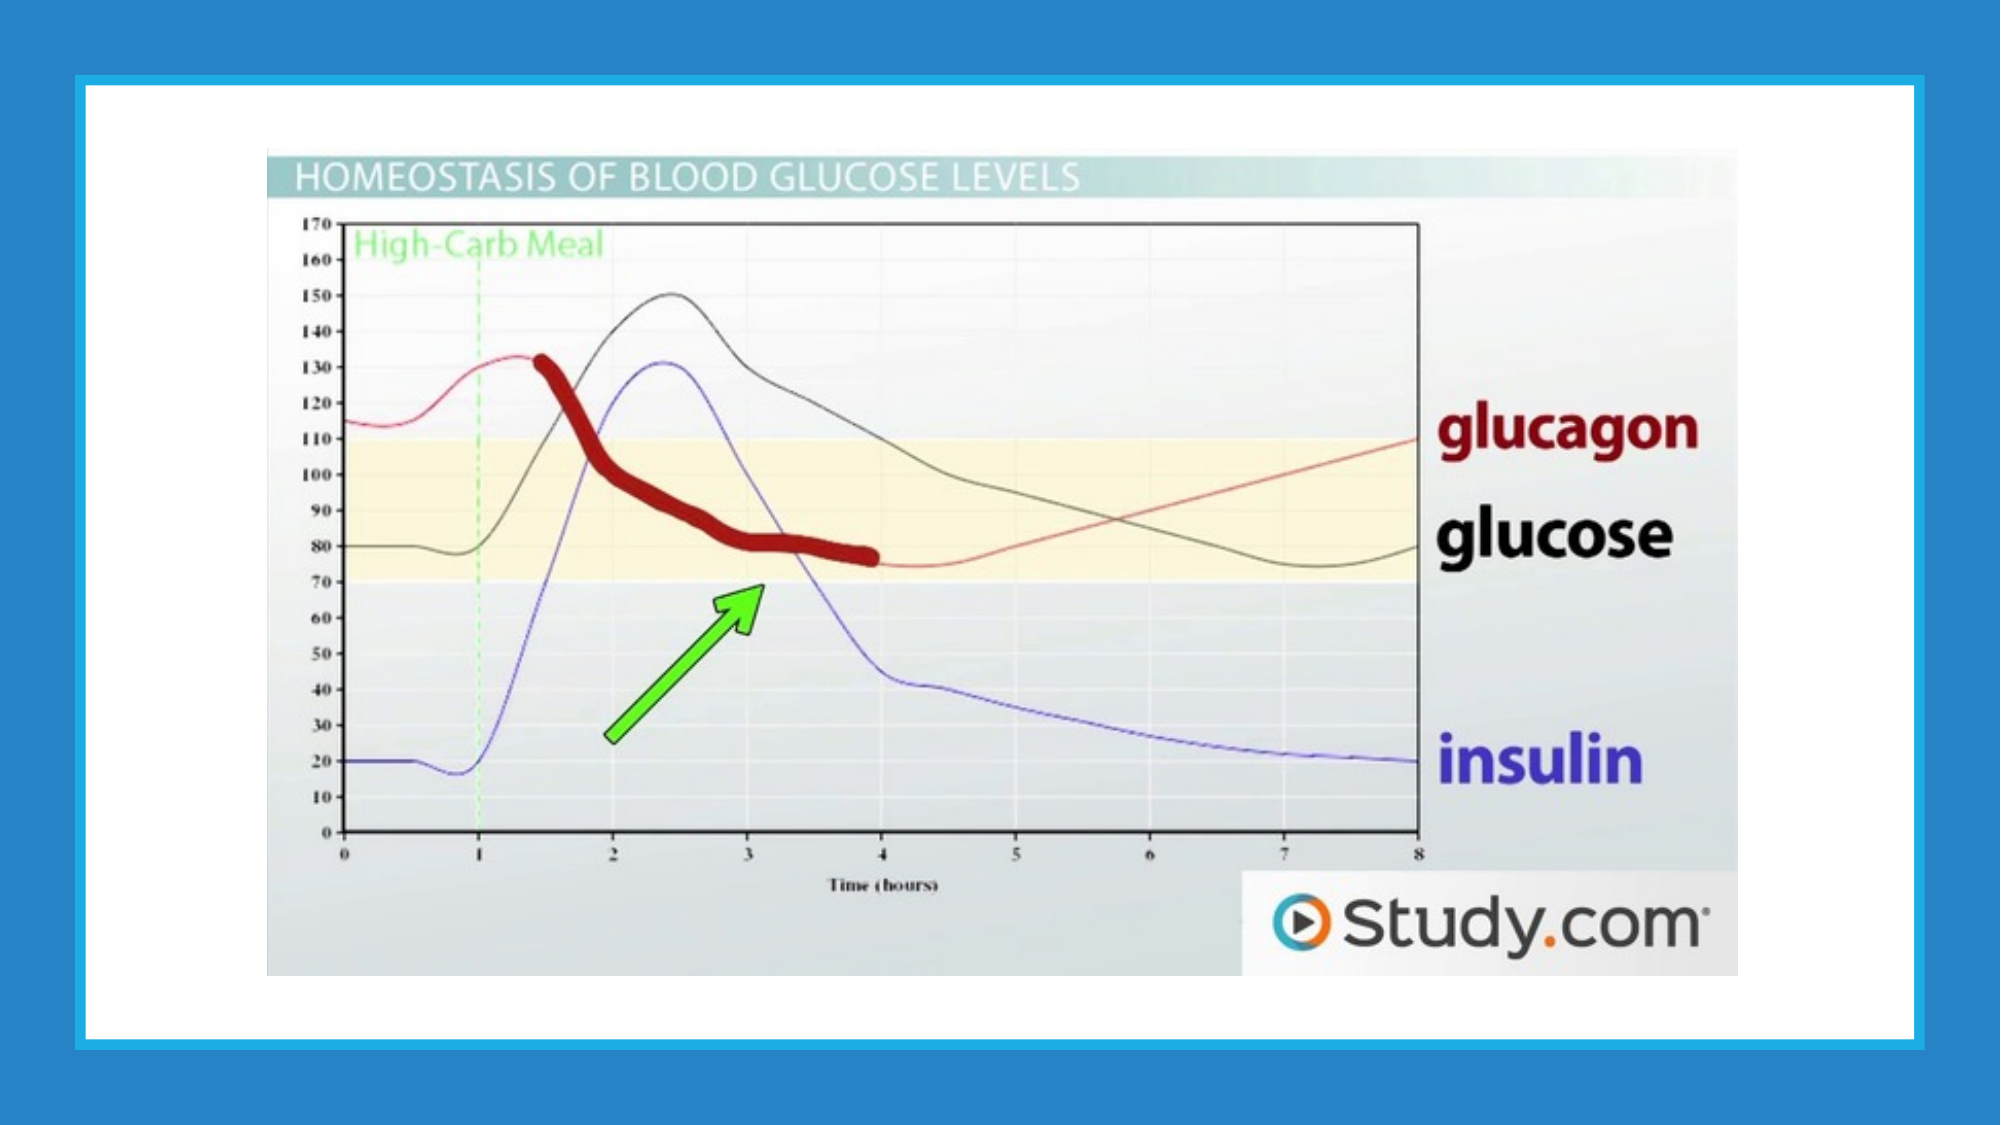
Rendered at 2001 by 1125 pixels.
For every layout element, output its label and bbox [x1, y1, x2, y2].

picture [267, 148, 1738, 976]
text_box [84, 84, 1916, 1041]
text_box [74, 74, 1926, 1051]
text_box [0, 0, 2000, 1125]
